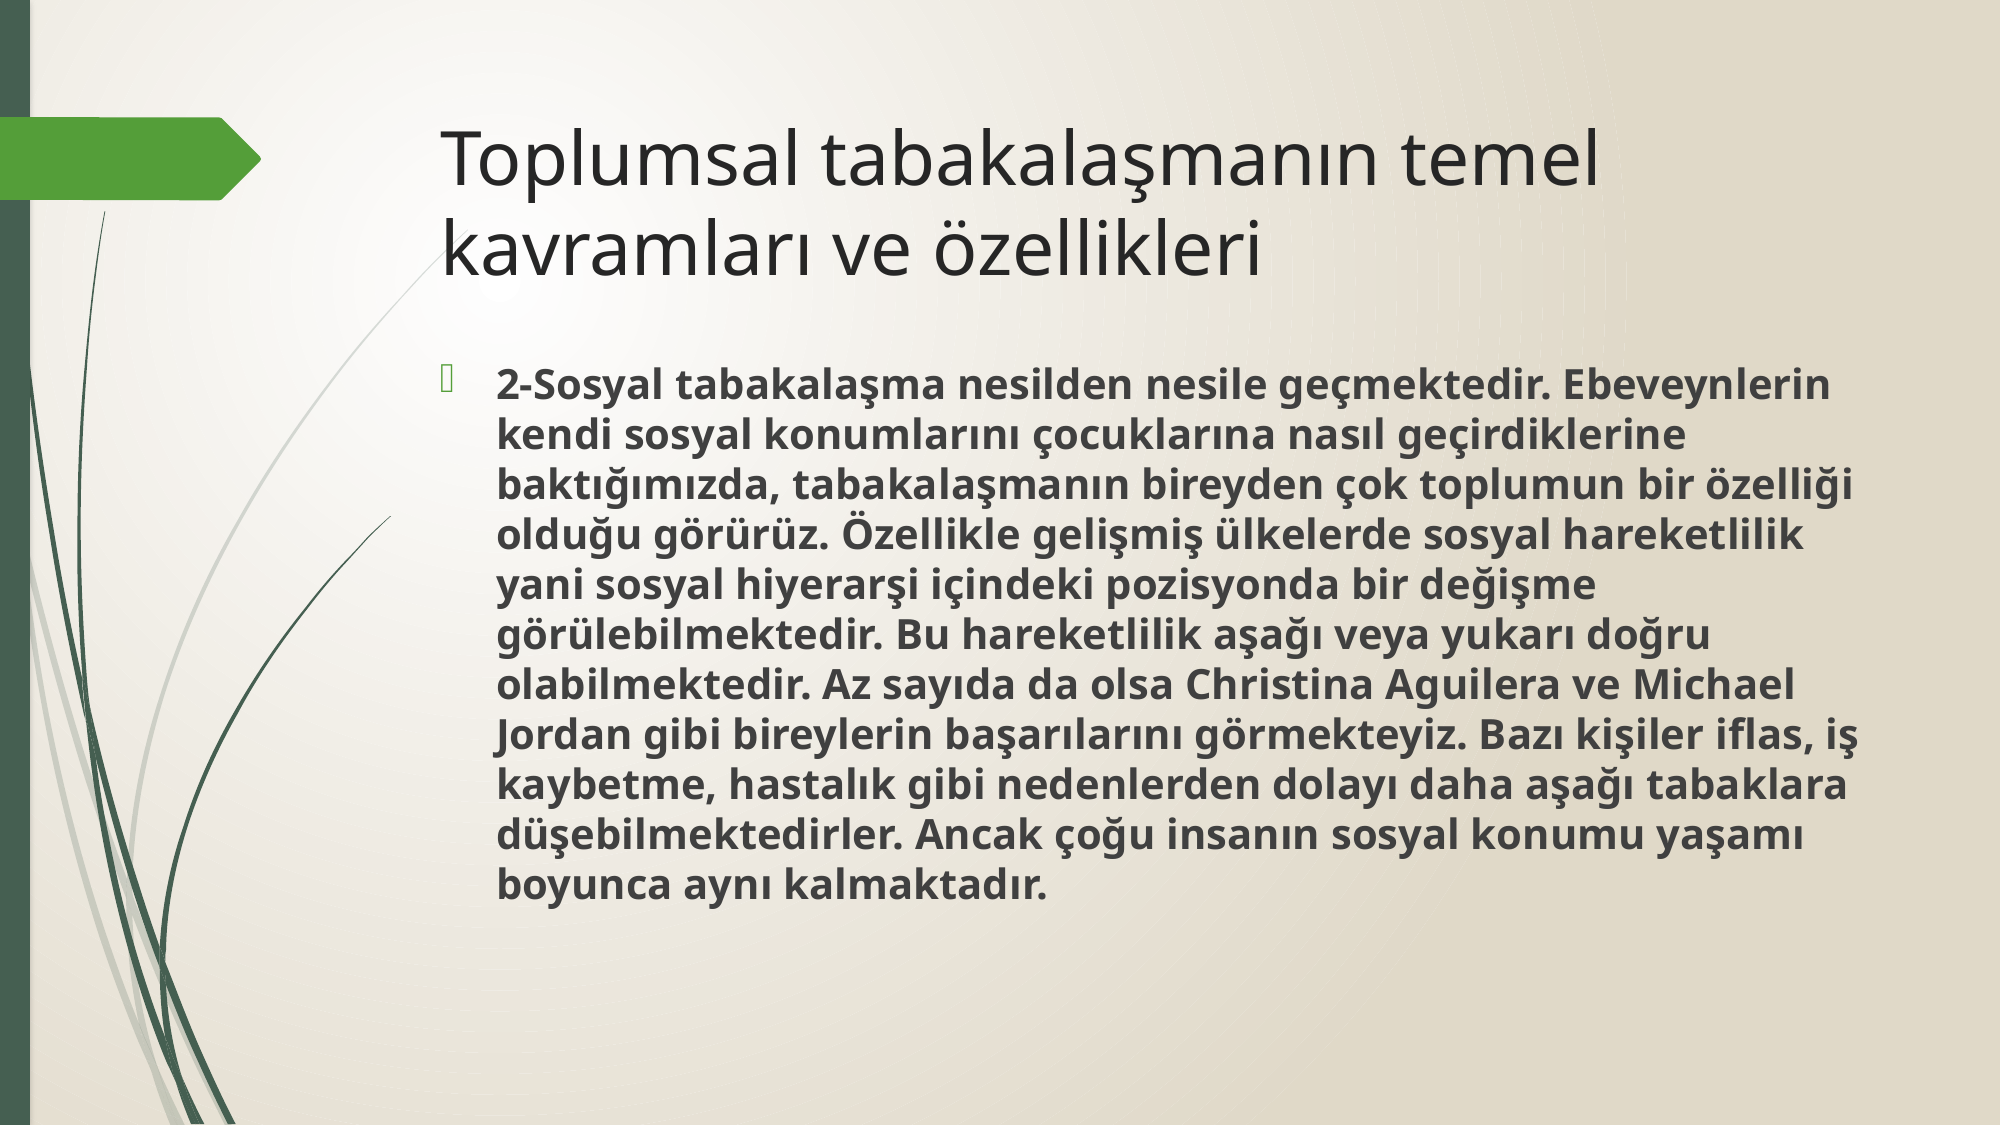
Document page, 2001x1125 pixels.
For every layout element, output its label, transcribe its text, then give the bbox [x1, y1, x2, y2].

title Toplumsal tabakalaşmanın temel kavramları ve özellikleri [425, 102, 1888, 313]
list 2-Sosyal tabakalaşma nesilden nesile geçmektedir. Ebeveynlerin kendi sosyal konumlarını çocuklarına nasıl geçirdiklerine baktığımızda, tabakalaşmanın bireyden çok toplumun bir özelliği olduğu görürüz. Özellikle gelişmiş ülkelerde sosyal hareketlilik yani sosyal hiyerarşi içindeki pozisyonda bir değişme görülebilmektedir. Bu hareketlilik aşağı veya yukarı doğru olabilmektedir. Az sayıda da olsa Christina Aguilera ve Michael Jordan gibi bireylerin başarılarını görmekteyiz. Bazı kişiler iflas, iş kaybetme, hastalık gibi nedenlerden dolayı daha aşağı tabaklara düşebilmektedirler. Ancak çoğu insanın sosyal konumu yaşamı boyunca aynı kalmaktadır. [424, 350, 1888, 970]
